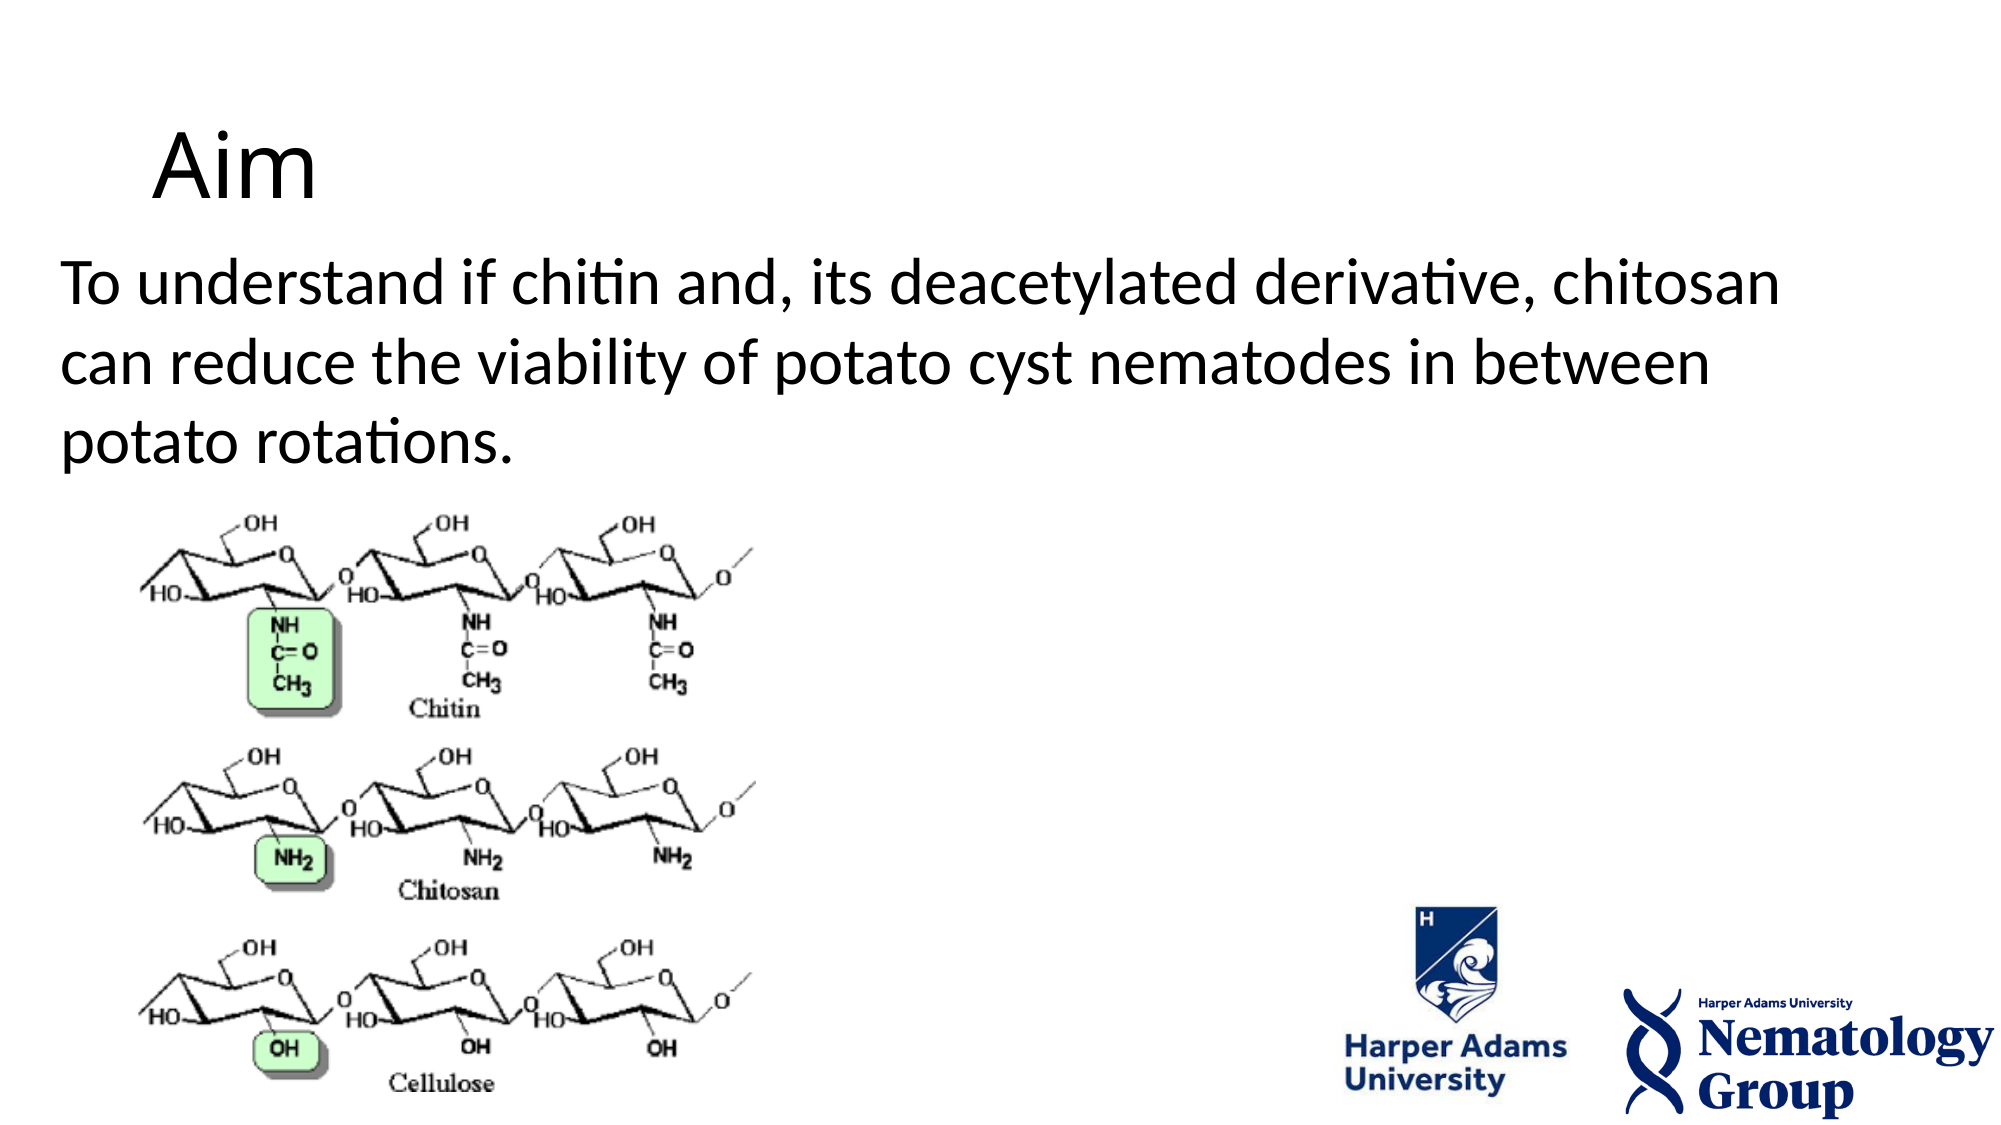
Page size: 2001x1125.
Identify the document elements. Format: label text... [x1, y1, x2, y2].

text_box To understand if chitin and, its deacetylated derivative, chitosan can reduce the viability of potato cyst nematodes in between potato rotations. [45, 230, 1891, 485]
picture [1611, 980, 2000, 1125]
picture [1335, 887, 1574, 1125]
picture [137, 513, 756, 1093]
title Aim [137, 59, 1863, 230]
